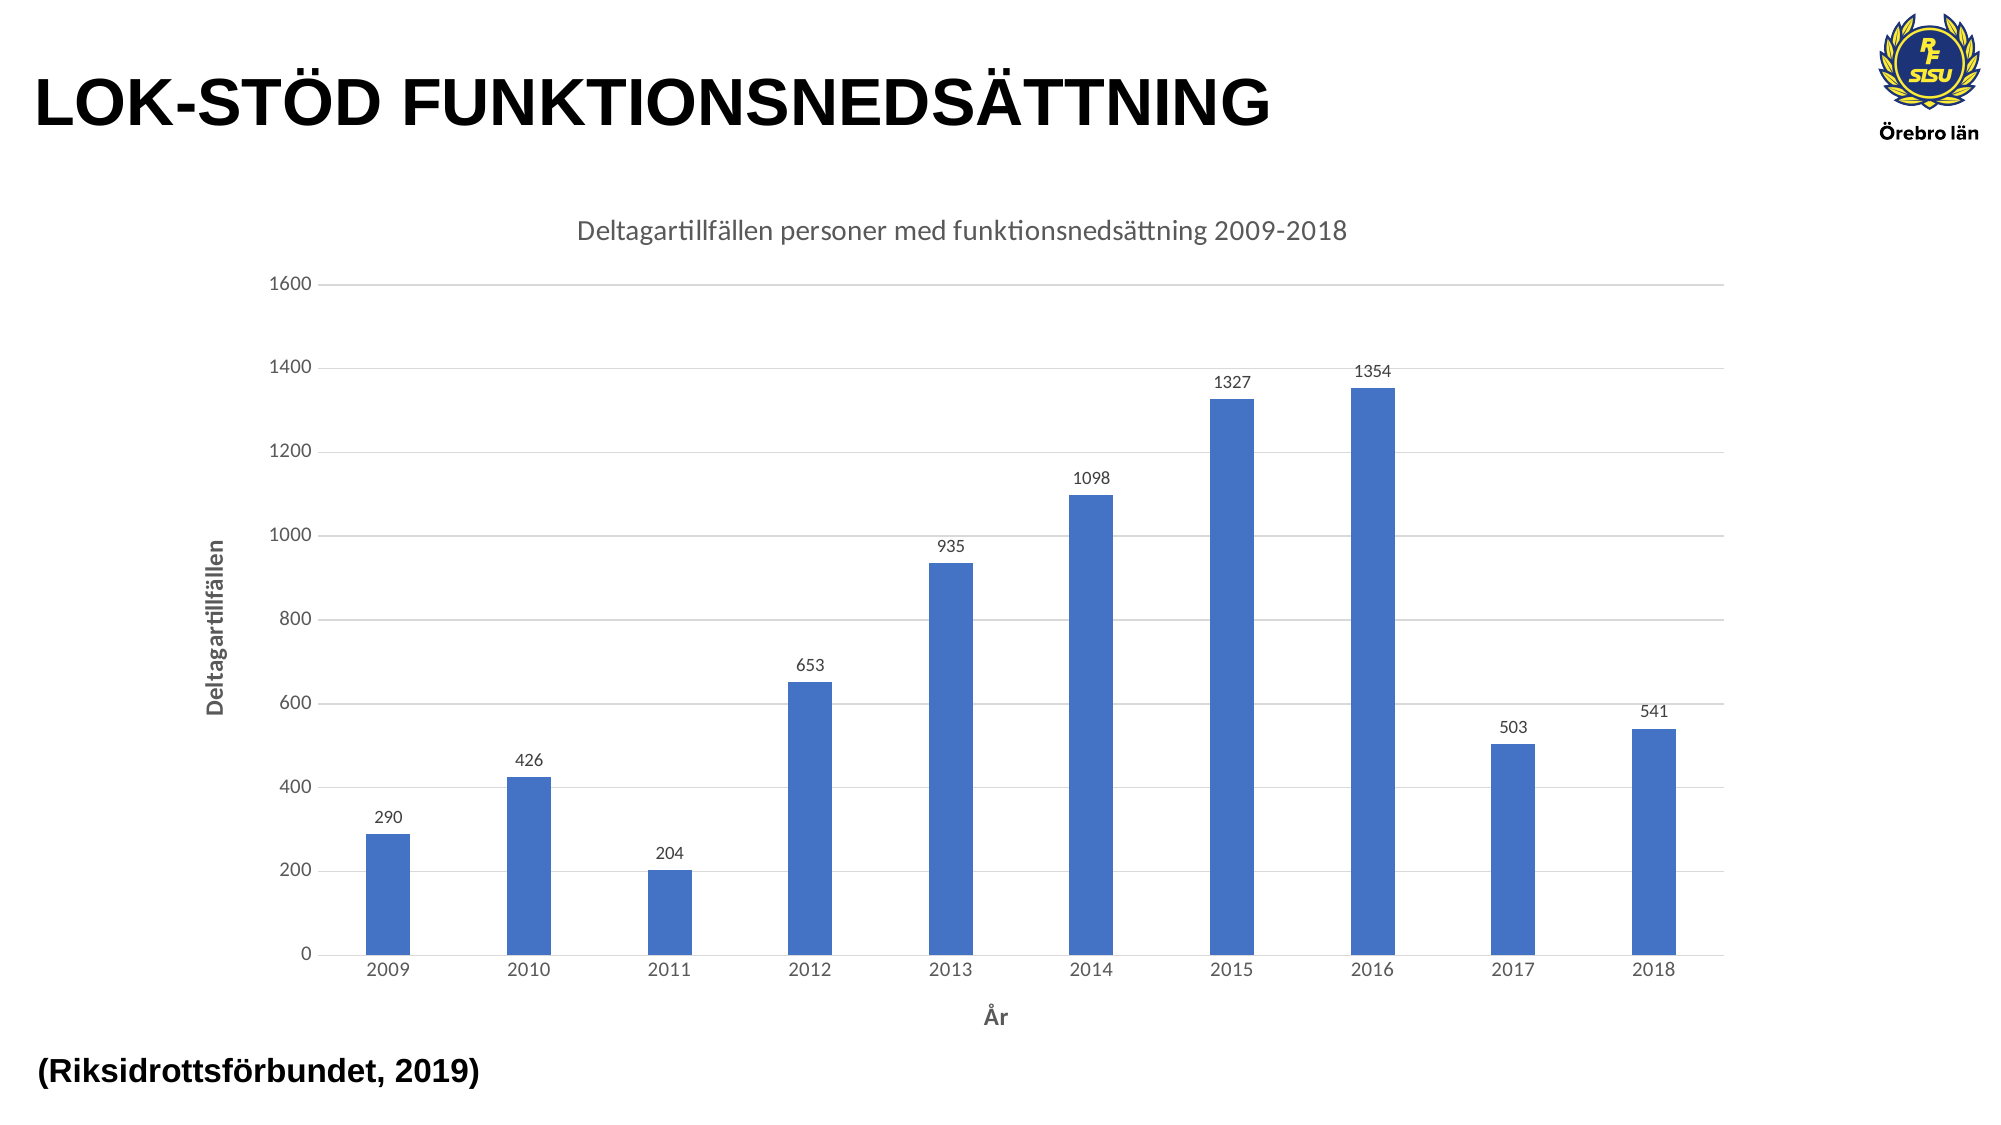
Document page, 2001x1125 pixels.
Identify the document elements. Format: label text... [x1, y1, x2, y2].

text_box (Riksidrottsförbundet, 2019) [22, 1041, 496, 1097]
picture [1878, 13, 1981, 140]
text_box LOK-STÖD FUNKTIONSNEDSÄTTNING [19, 60, 1671, 140]
chart [169, 184, 1757, 1065]
